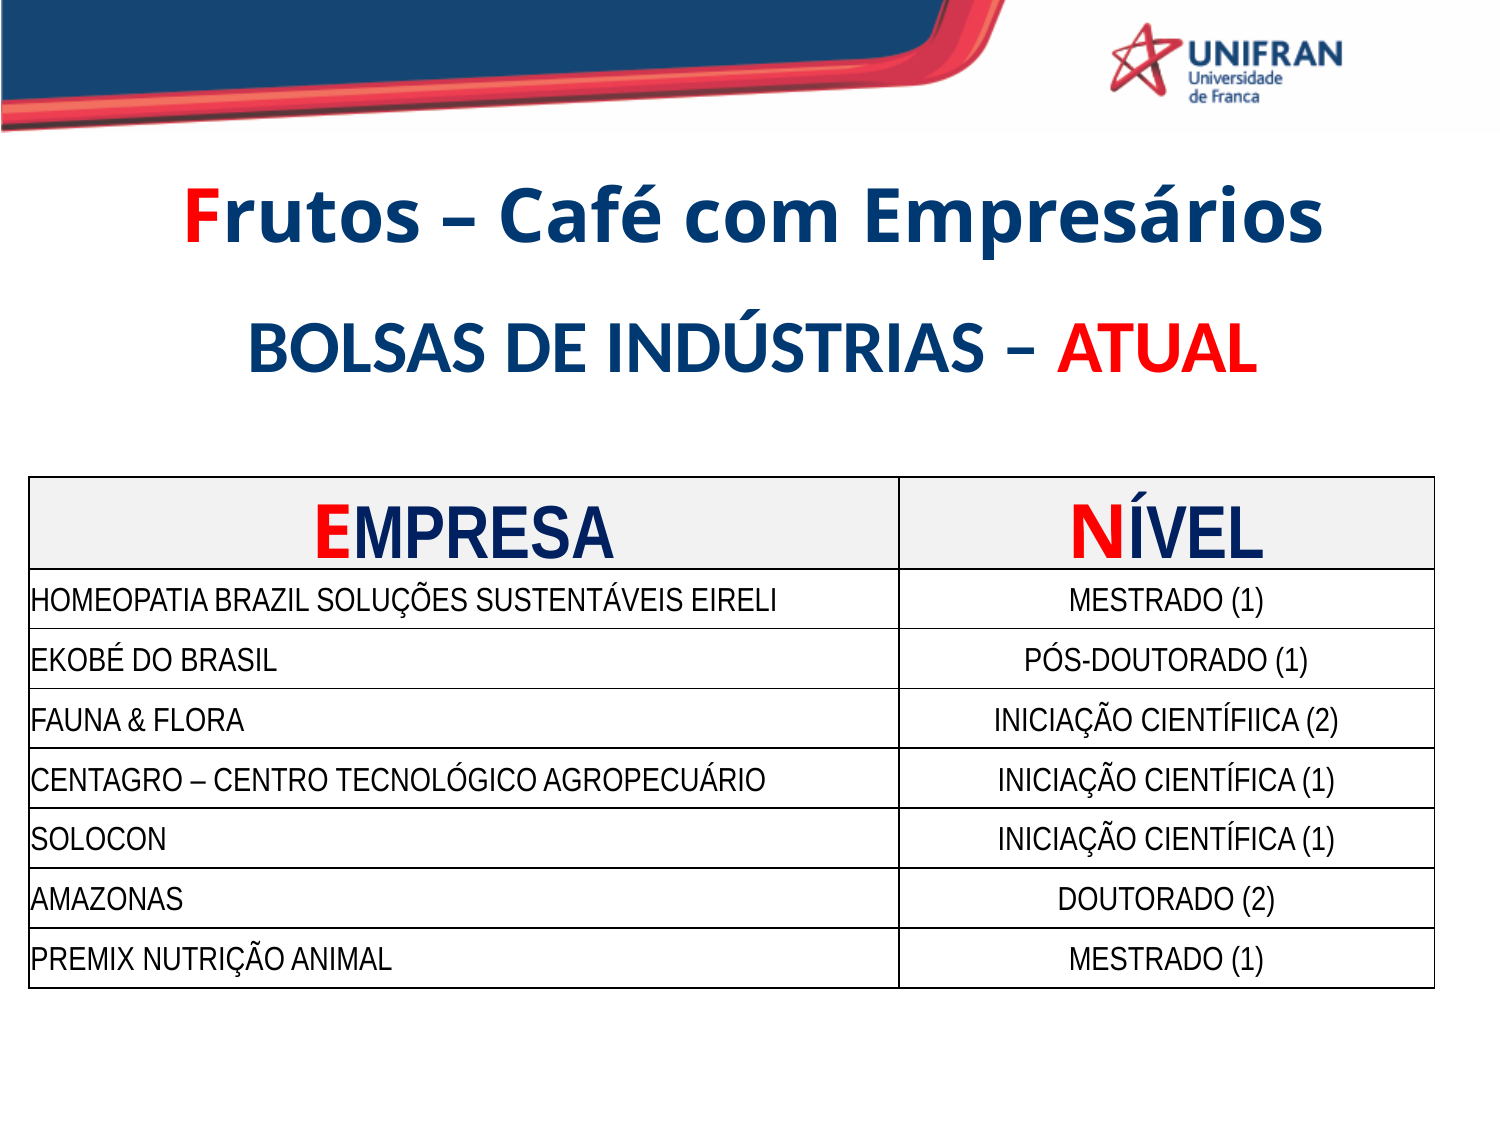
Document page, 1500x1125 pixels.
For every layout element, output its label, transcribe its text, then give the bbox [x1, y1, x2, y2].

table_header EMPRESA [30, 478, 898, 568]
table_cell INICIAÇÃO CIENTÍFICA (1) [900, 749, 1434, 807]
table_header NÍVEL [900, 478, 1434, 568]
table_cell MESTRADO (1) [900, 570, 1434, 628]
table_cell FAUNA & FLORA [30, 689, 898, 747]
table_cell DOUTORADO (2) [900, 869, 1434, 927]
table_cell EKOBÉ DO BRASIL [30, 629, 898, 688]
table_cell PÓS-DOUTORADO (1) [900, 629, 1434, 688]
picture [0, 0, 1500, 134]
table_cell MESTRADO (1) [900, 929, 1434, 987]
table_cell HOMEOPATIA BRAZIL SOLUÇÕES SUSTENTÁVEIS EIRELI [30, 570, 898, 628]
text_box Frutos – Café com Empresários BOLSAS DE INDÚSTRIAS – ATUAL [1, 159, 1500, 395]
table_cell INICIAÇÃO CIENTÍFICA (1) [900, 809, 1434, 867]
table_cell PREMIX NUTRIÇÃO ANIMAL [30, 929, 898, 987]
table_cell AMAZONAS [30, 869, 898, 927]
table_cell CENTAGRO – CENTRO TECNOLÓGICO AGROPECUÁRIO [30, 749, 898, 807]
table_cell SOLOCON [30, 809, 898, 867]
table_cell INICIAÇÃO CIENTÍFIICA (2) [900, 689, 1434, 747]
